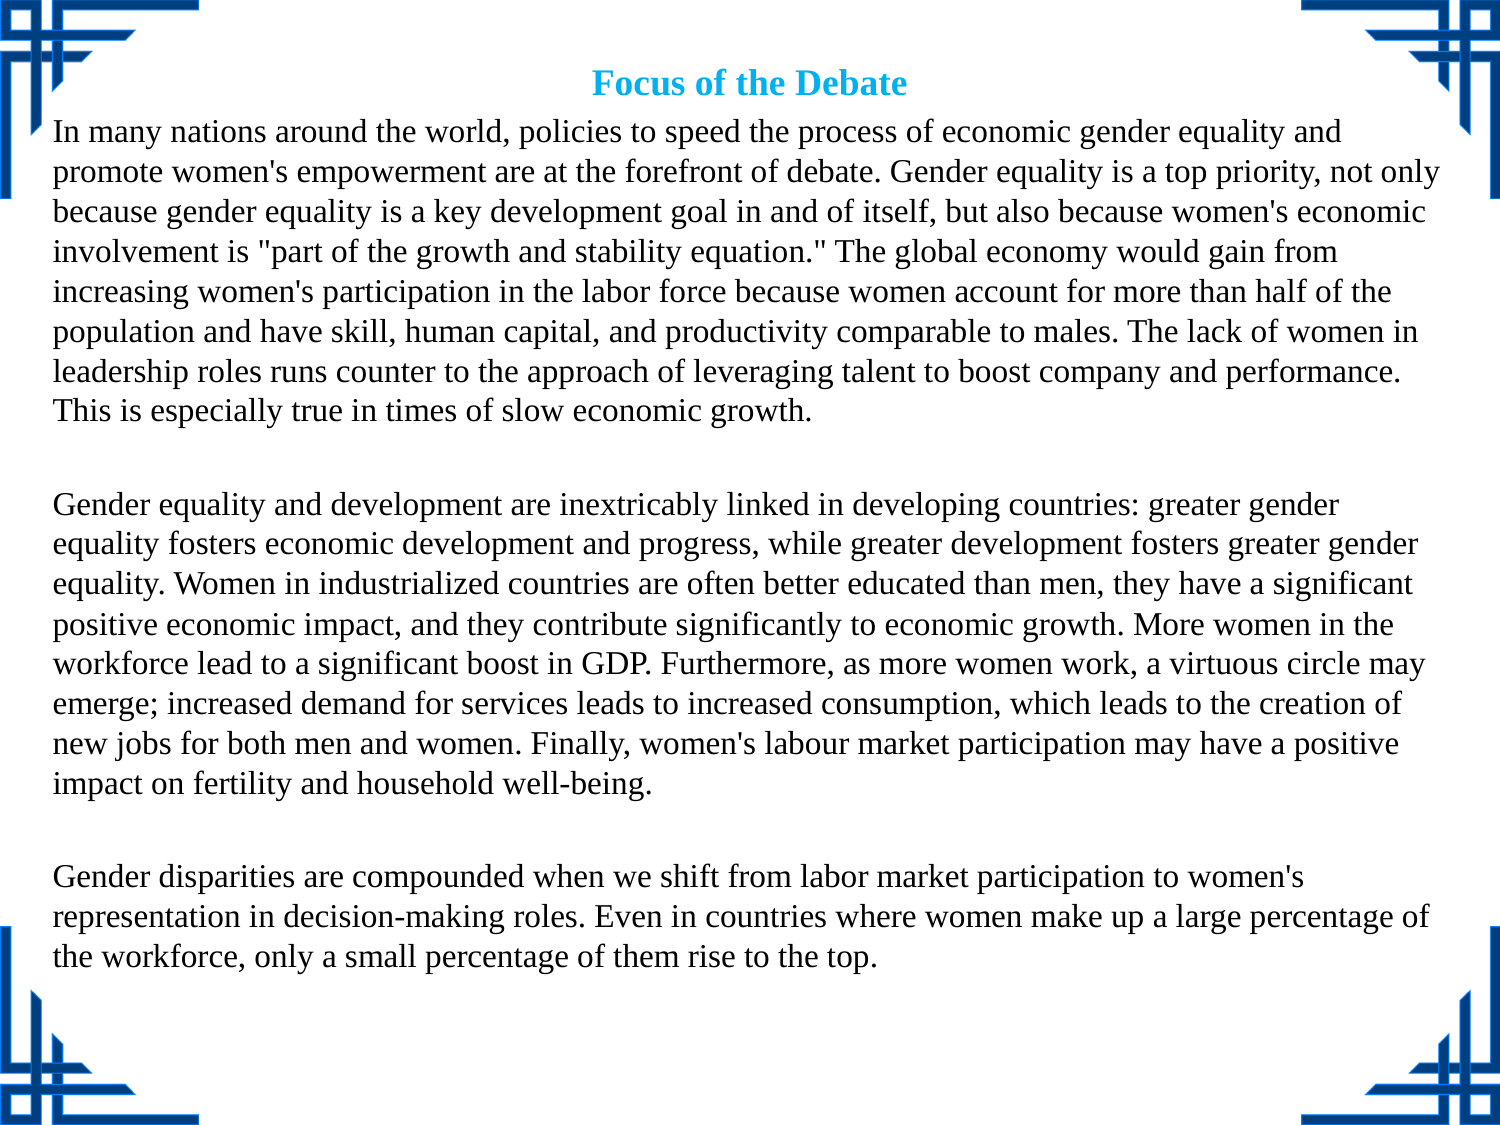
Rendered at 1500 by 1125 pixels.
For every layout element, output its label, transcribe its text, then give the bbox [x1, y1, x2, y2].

picture [1301, 0, 1500, 199]
picture [0, 0, 199, 199]
picture [0, 926, 199, 1125]
picture [1301, 926, 1500, 1125]
subtitle Focus of the Debate In many nations around the world, policies to speed the process of economic gender equality and promote women's empowerment are at the forefront of debate. Gender equality is a top priority, not only because gender equality is a key development goal in and of itself, but also because women's economic involvement is "part of the growth and stability equation." The global economy would gain from increasing women's participation in the labor force because women account for more than half of the population and have skill, human capital, and productivity comparable to males. The lack of women in leadership roles runs counter to the approach of leveraging talent to boost company and performance. This is especially true in times of slow economic growth. Gender equality and development are inextricably linked in developing countries: greater gender equality fosters economic development and progress, while greater development fosters greater gender equality. Women in industrialized countries are often better educated than men, they have a significant positive economic impact, and they contribute significantly to economic growth. More women in the workforce lead to a significant boost in GDP. Furthermore, as more women work, a virtuous circle may emerge; increased demand for services leads to increased consumption, which leads to the creation of new jobs for both men and women. Finally, women's labour market participation may have a positive impact on fertility and household well-being. Gender disparities are compounded when we shift from labor market participation to women's representation in decision-making roles. Even in countries where women make up a large percentage of the workforce, only a small percentage of them rise to the top. [37, 50, 1463, 1075]
